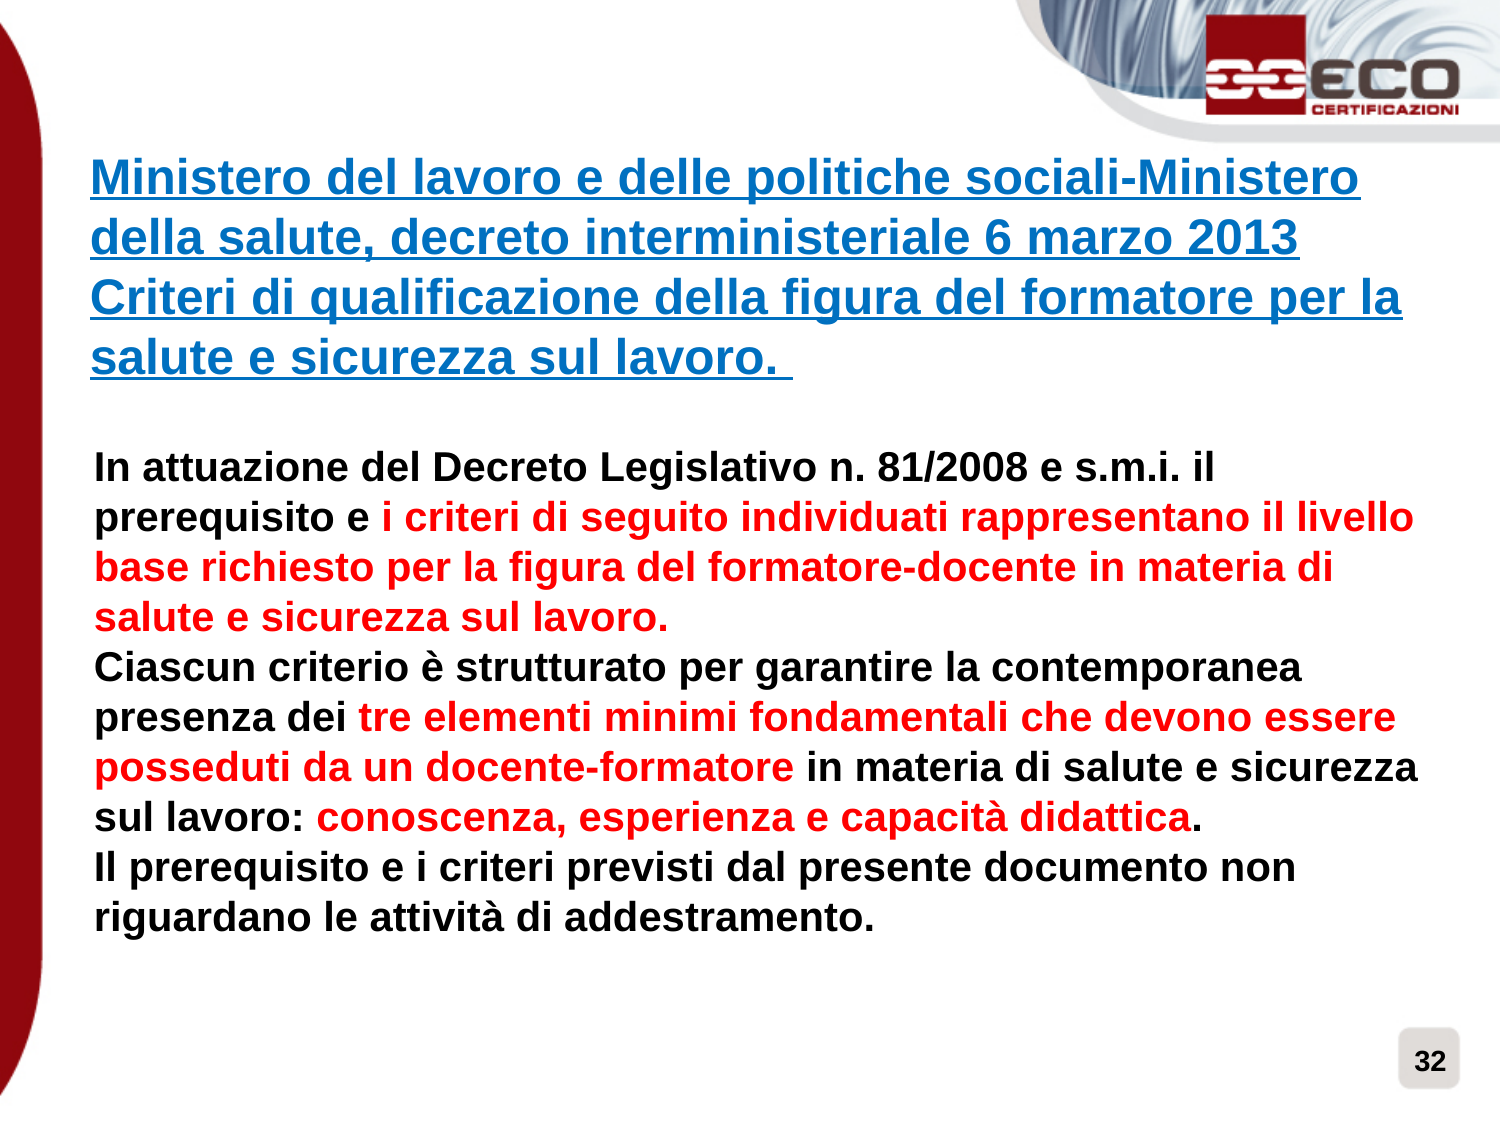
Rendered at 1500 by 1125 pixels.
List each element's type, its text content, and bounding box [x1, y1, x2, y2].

text_box Ministero del lavoro e delle politiche sociali-Ministero della salute, decreto interministeriale 6 marzo 2013 Criteri di qualificazione della figura del formatore per la salute e sicurezza sul lavoro. [74, 137, 1500, 392]
text_box In attuazione del Decreto Legislativo n. 81/2008 e s.m.i. il prerequisito e i criteri di seguito individuati rappresentano il livello base richiesto per la figura del formatore-docente in materia di salute e sicurezza sul lavoro. Ciascun criterio è strutturato per garantire la contemporanea presenza dei tre elementi minimi fondamentali che devono essere posseduti da un docente-formatore in materia di salute e sicurezza sul lavoro: conoscenza, esperienza e capacità didattica. Il prerequisito e i criteri previsti dal presente documento non riguardano le attività di addestramento. [79, 432, 1473, 998]
picture [0, 0, 1500, 1125]
